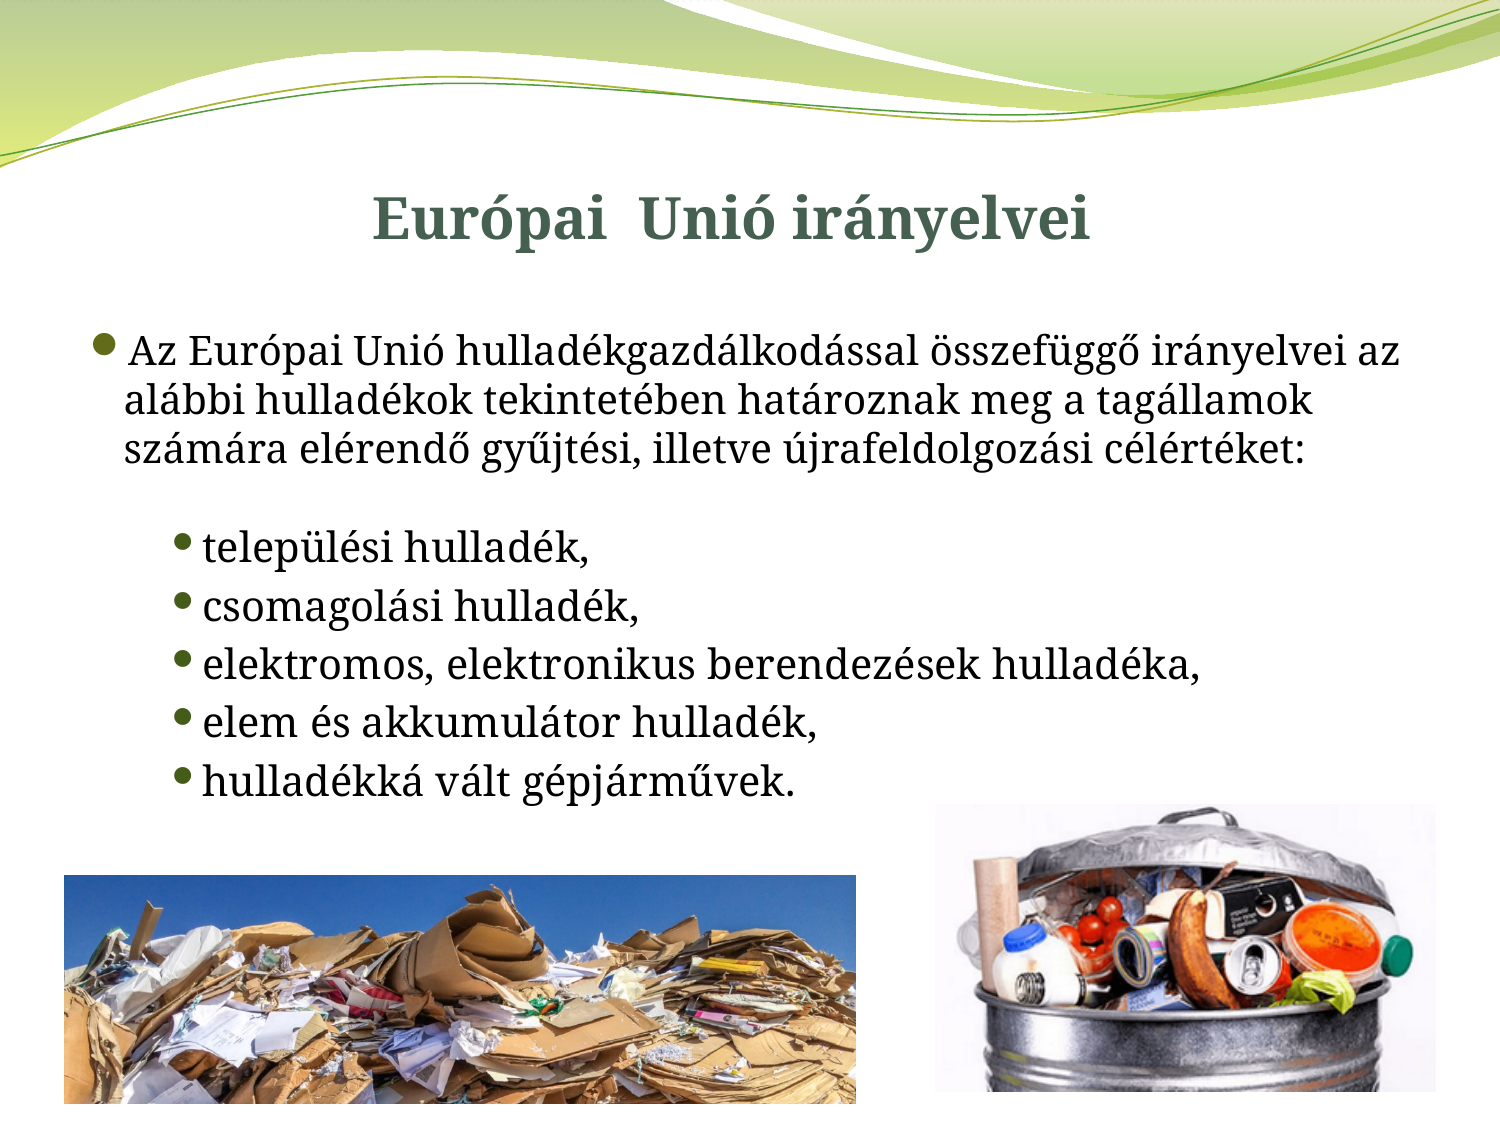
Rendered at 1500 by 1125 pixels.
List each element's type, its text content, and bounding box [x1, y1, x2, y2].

list Az Európai Unió hulladékgazdálkodással összefüggő irányelvei az alábbi hulladékok tekintetében határoznak meg a tagállamok számára elérendő gyűjtési, illetve újrafeldolgozási célértéket: települési hulladék, csomagolási hulladék, elektromos, elektronikus berendezések hulladéka, elem és akkumulátor hulladék, hulladékká vált gépjárművek. [75, 317, 1425, 1038]
picture [64, 875, 856, 1104]
picture [935, 804, 1436, 1092]
title Európai Unió irányelvei [0, 83, 1480, 252]
